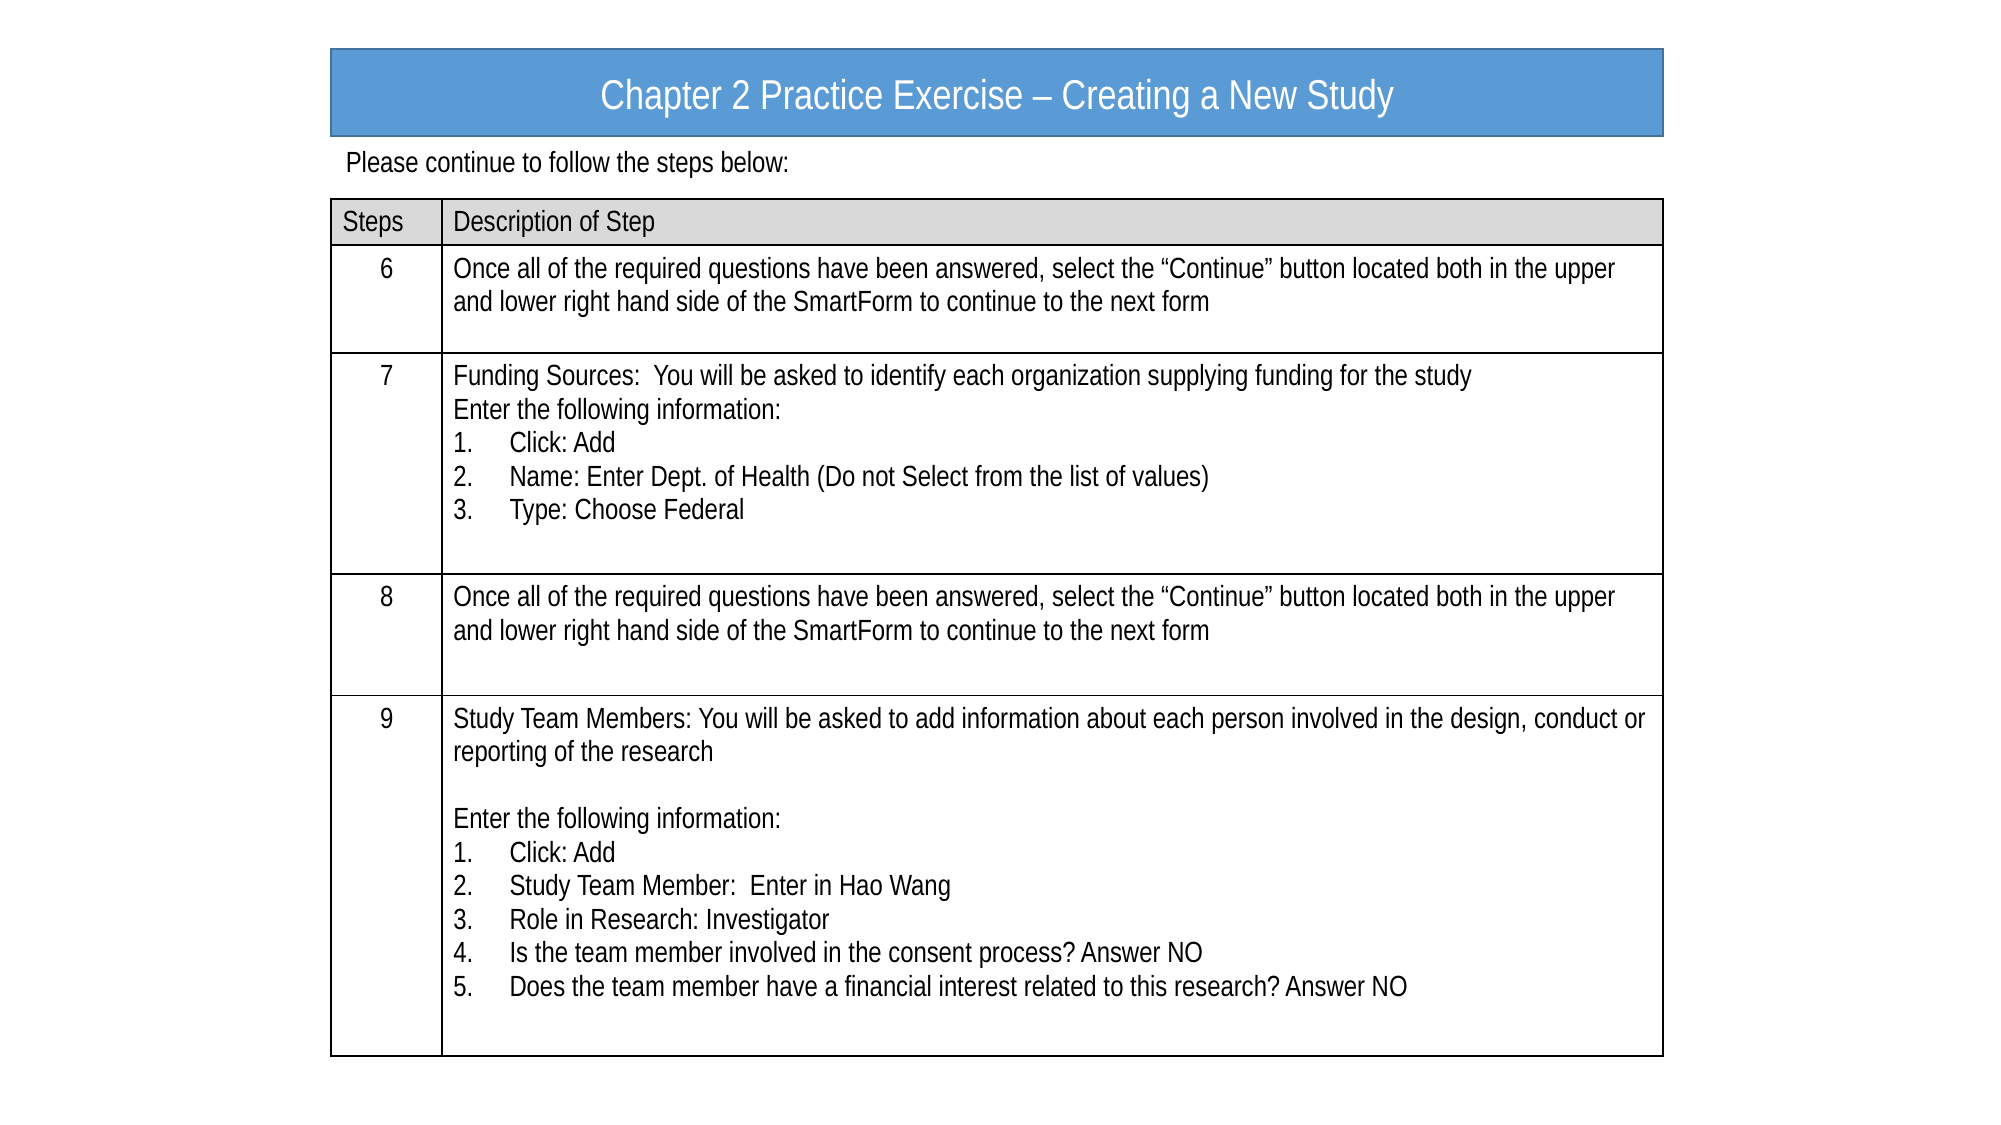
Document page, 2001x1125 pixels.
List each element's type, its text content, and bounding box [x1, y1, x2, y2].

text_box Chapter 2 Practice Exercise – Creating a New Study [330, 48, 1664, 137]
table_cell Once all of the required questions have been answered, select the “Continue” button located both in the upper and lower right hand side of the SmartForm to continue to the next form [443, 575, 1662, 695]
table_cell Study Team Members: You will be asked to add information about each person involved in the design, conduct or reporting of the research Enter the following information: Click: Add Study Team Member: Enter in Hao Wang Role in Research: Investigator Is the team member involved in the consent process? Answer NO Does the team member have a financial interest related to this research? Answer NO [443, 696, 1662, 1055]
table_header Description of Step [443, 200, 1662, 244]
table_cell Once all of the required questions have been answered, select the “Continue” button located both in the upper and lower right hand side of the SmartForm to continue to the next form [443, 246, 1662, 352]
table_cell 6 [332, 246, 441, 352]
table_cell 8 [332, 575, 441, 695]
text_box Please continue to follow the steps below: [331, 136, 1396, 186]
table_cell 7 [332, 354, 441, 573]
table_header Steps [332, 200, 441, 244]
table_cell Funding Sources: You will be asked to identify each organization supplying funding for the study Enter the following information: Click: Add Name: Enter Dept. of Health (Do not Select from the list of values) Type: Choose Federal [443, 354, 1662, 573]
table_cell 9 [332, 696, 441, 1055]
